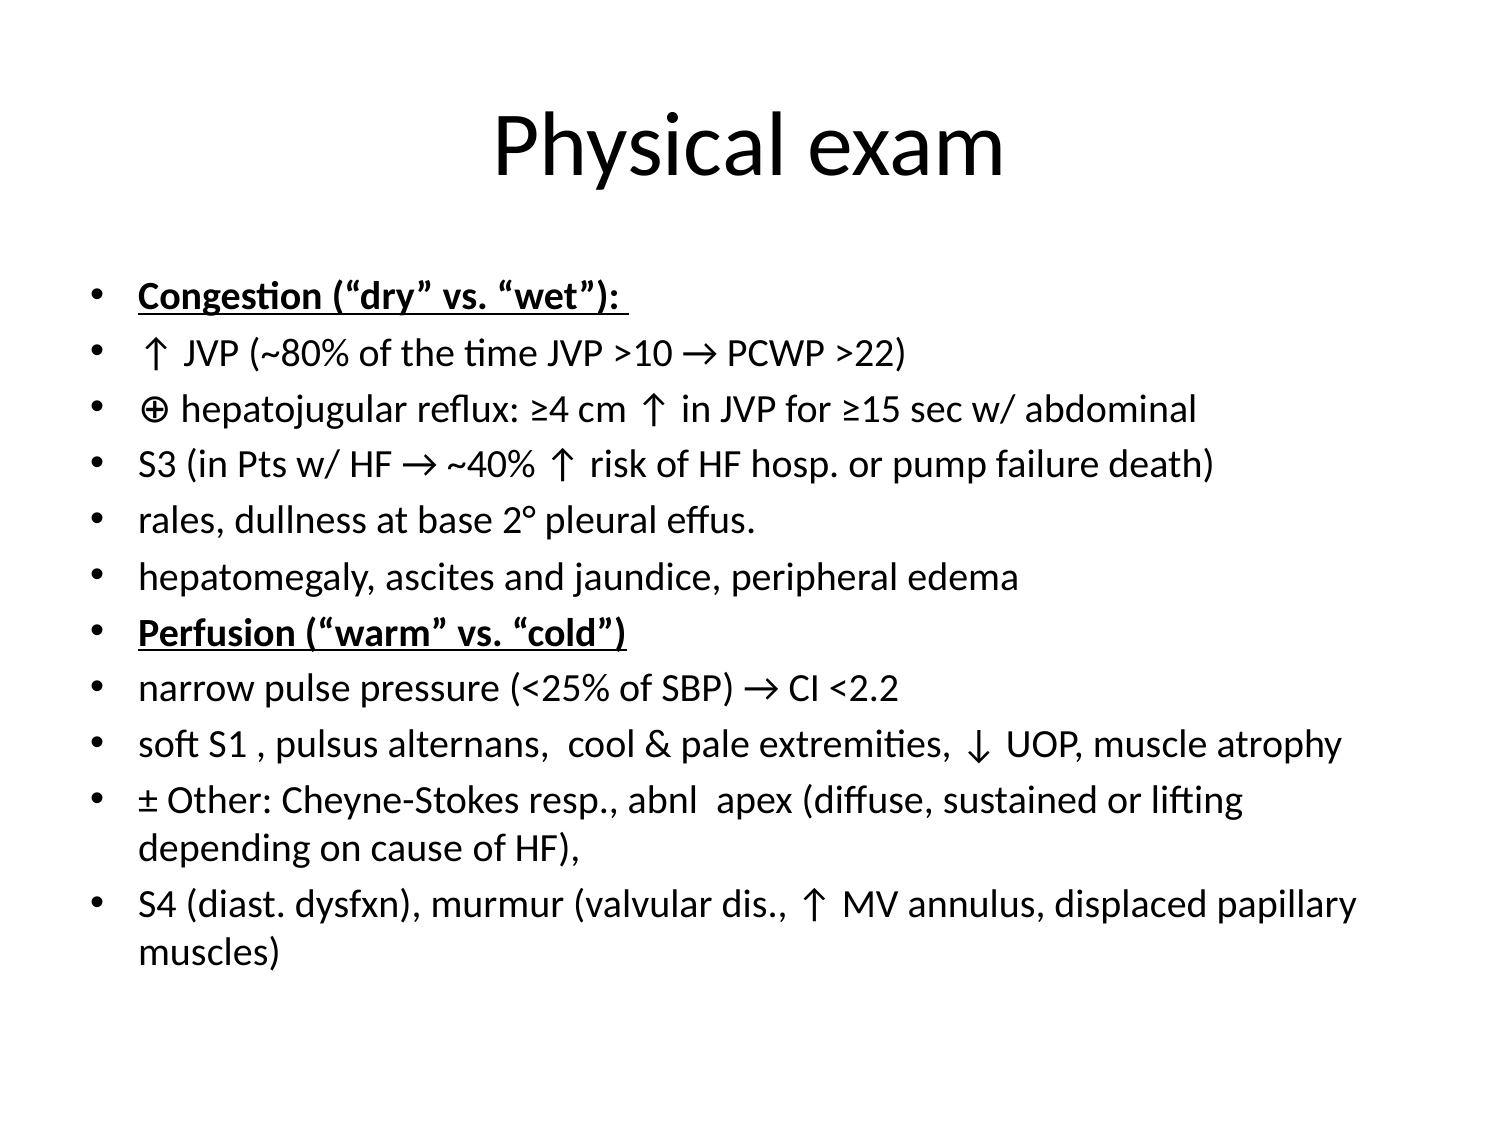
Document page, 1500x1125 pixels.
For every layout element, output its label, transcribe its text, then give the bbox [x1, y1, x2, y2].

list Congestion (“dry” vs. “wet”): ↑ JVP (~80% of the time JVP >10 → PCWP >22) ⊕ hepatojugular reflux: ≥4 cm ↑ in JVP for ≥15 sec w/ abdominal S3 (in Pts w/ HF → ~40% ↑ risk of HF hosp. or pump failure death) rales, dullness at base 2° pleural effus. hepatomegaly, ascites and jaundice, peripheral edema Perfusion (“warm” vs. “cold”) narrow pulse pressure (<25% of SBP) → CI <2.2 soft S1 , pulsus alternans, cool & pale extremities, ↓ UOP, muscle atrophy ± Other: Cheyne-Stokes resp., abnl apex (diffuse, sustained or lifting depending on cause of HF), S4 (diast. dysfxn), murmur (valvular dis., ↑ MV annulus, displaced papillary muscles) [75, 262, 1425, 1005]
title Physical exam [75, 45, 1425, 233]
